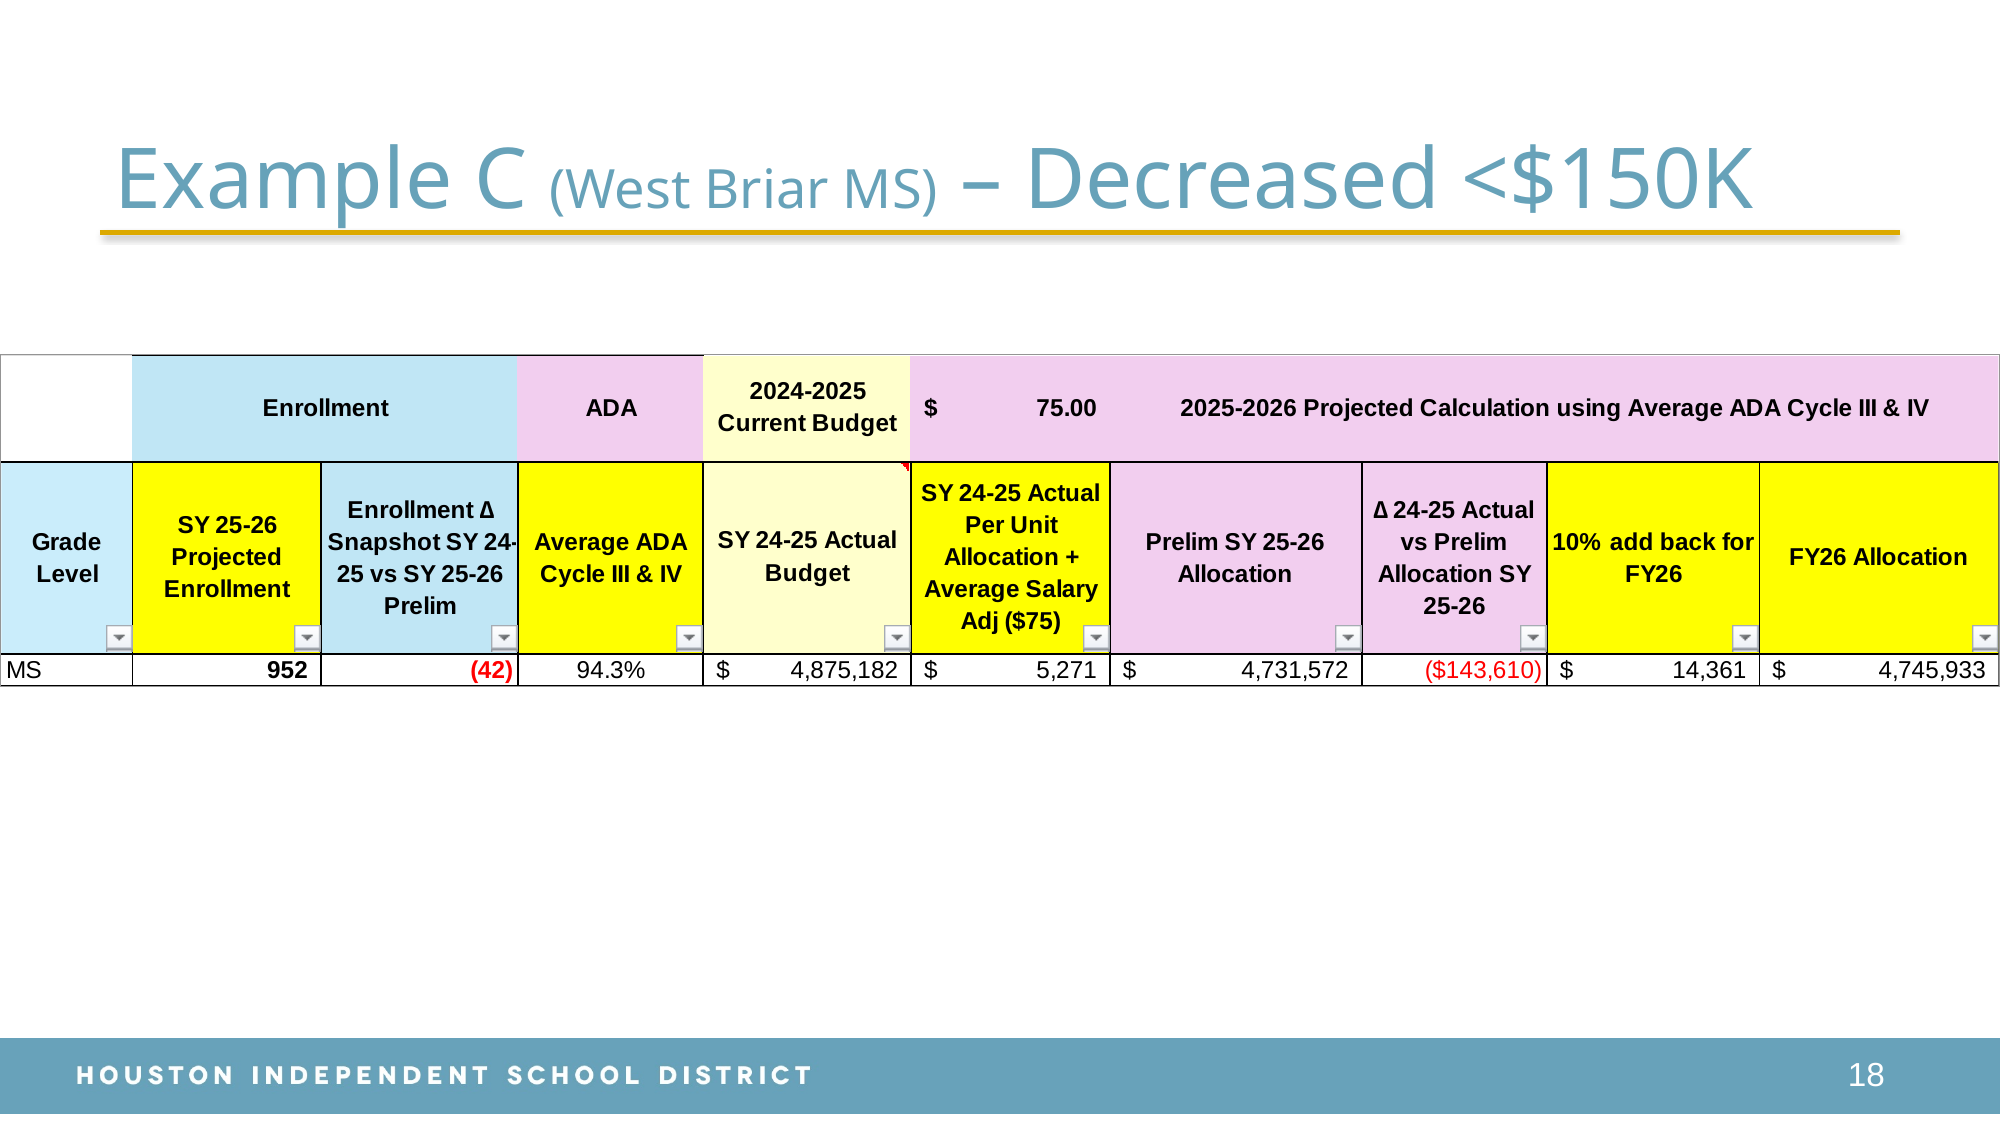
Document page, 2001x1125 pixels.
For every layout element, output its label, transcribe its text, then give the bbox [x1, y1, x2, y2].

picture [0, 1038, 2000, 1114]
title Example C (West Briar MS) – Decreased <$150K [99, 45, 1900, 233]
slide_number 18 [1433, 1042, 1900, 1103]
picture [0, 354, 2000, 688]
